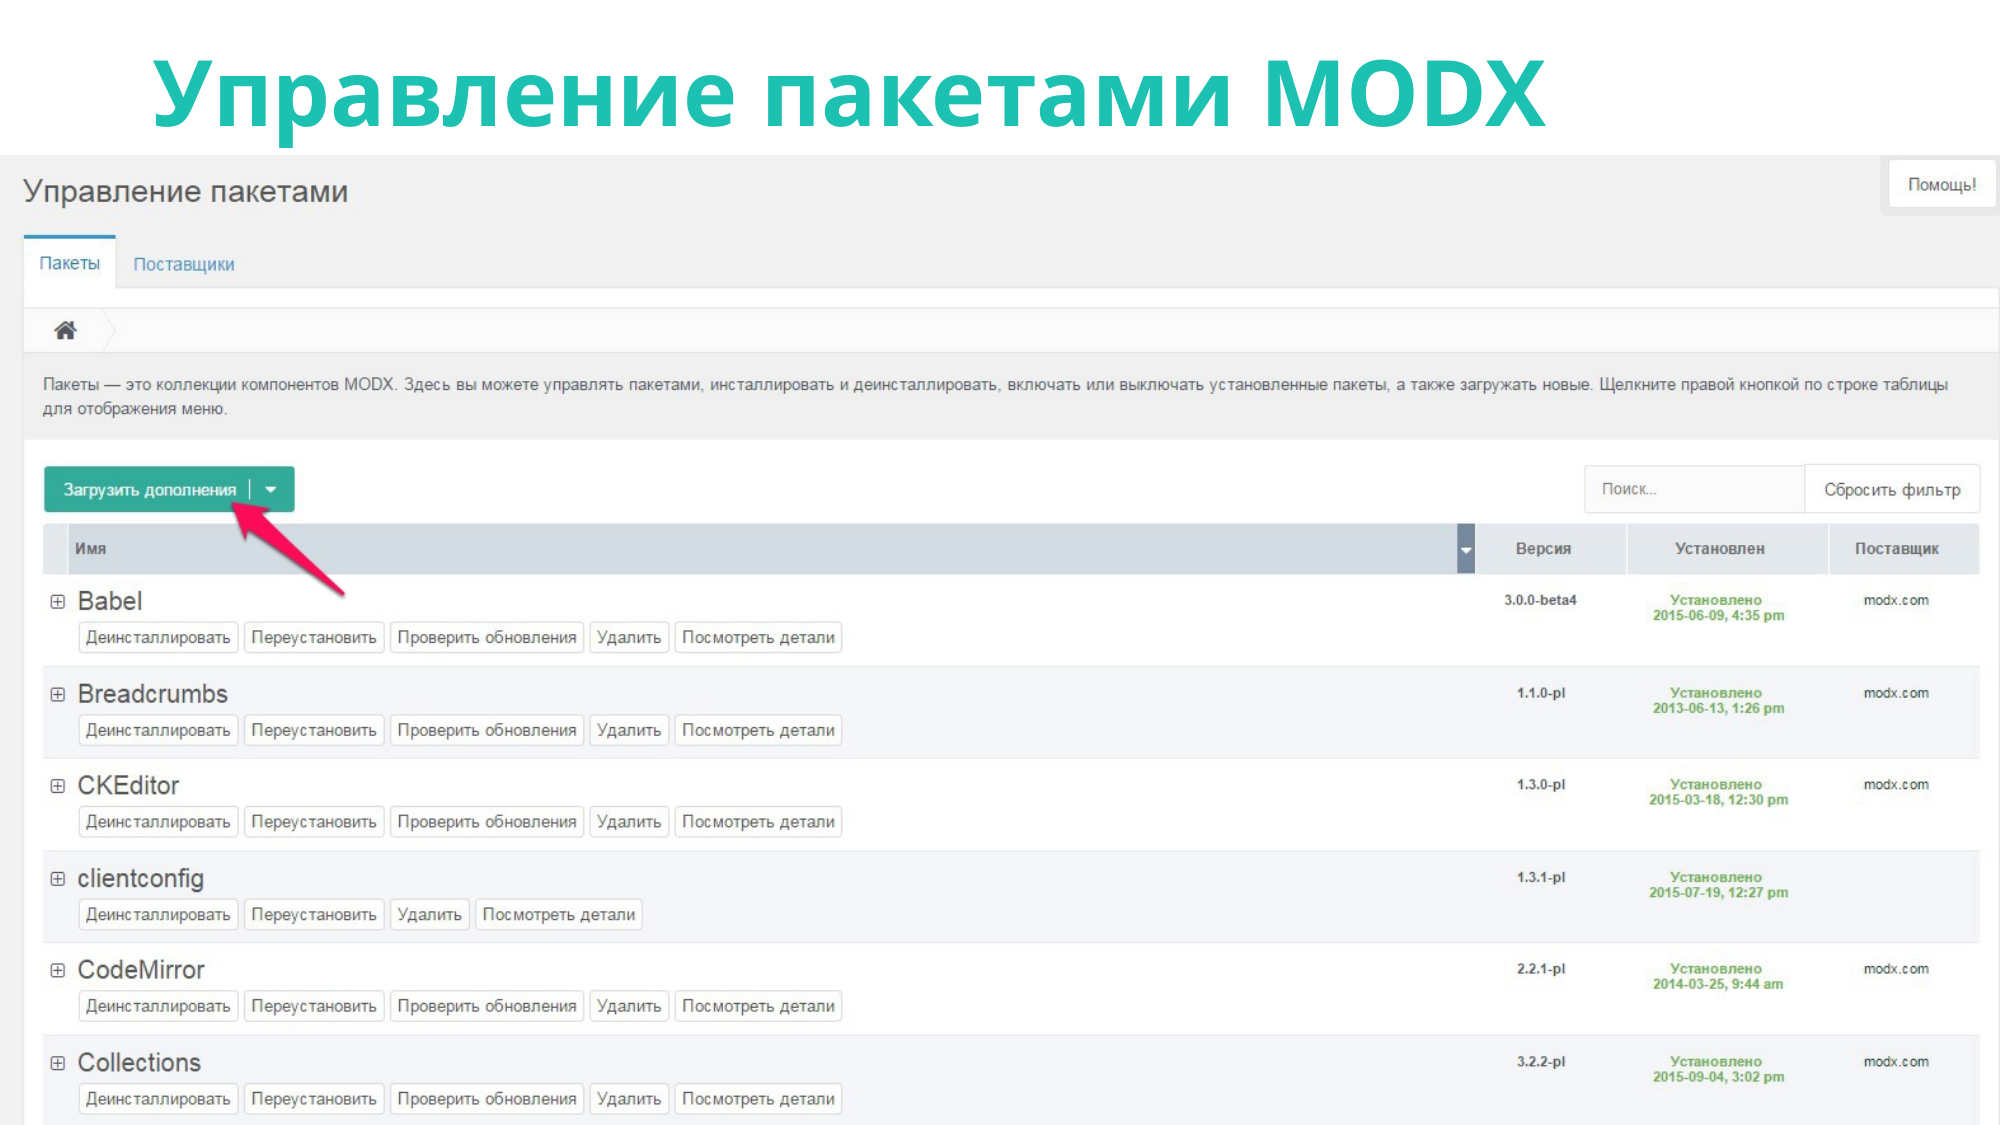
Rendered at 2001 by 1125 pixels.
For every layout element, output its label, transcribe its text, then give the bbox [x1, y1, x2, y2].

title Управление пакетами MODX [137, 37, 1863, 155]
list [0, 155, 2000, 1125]
